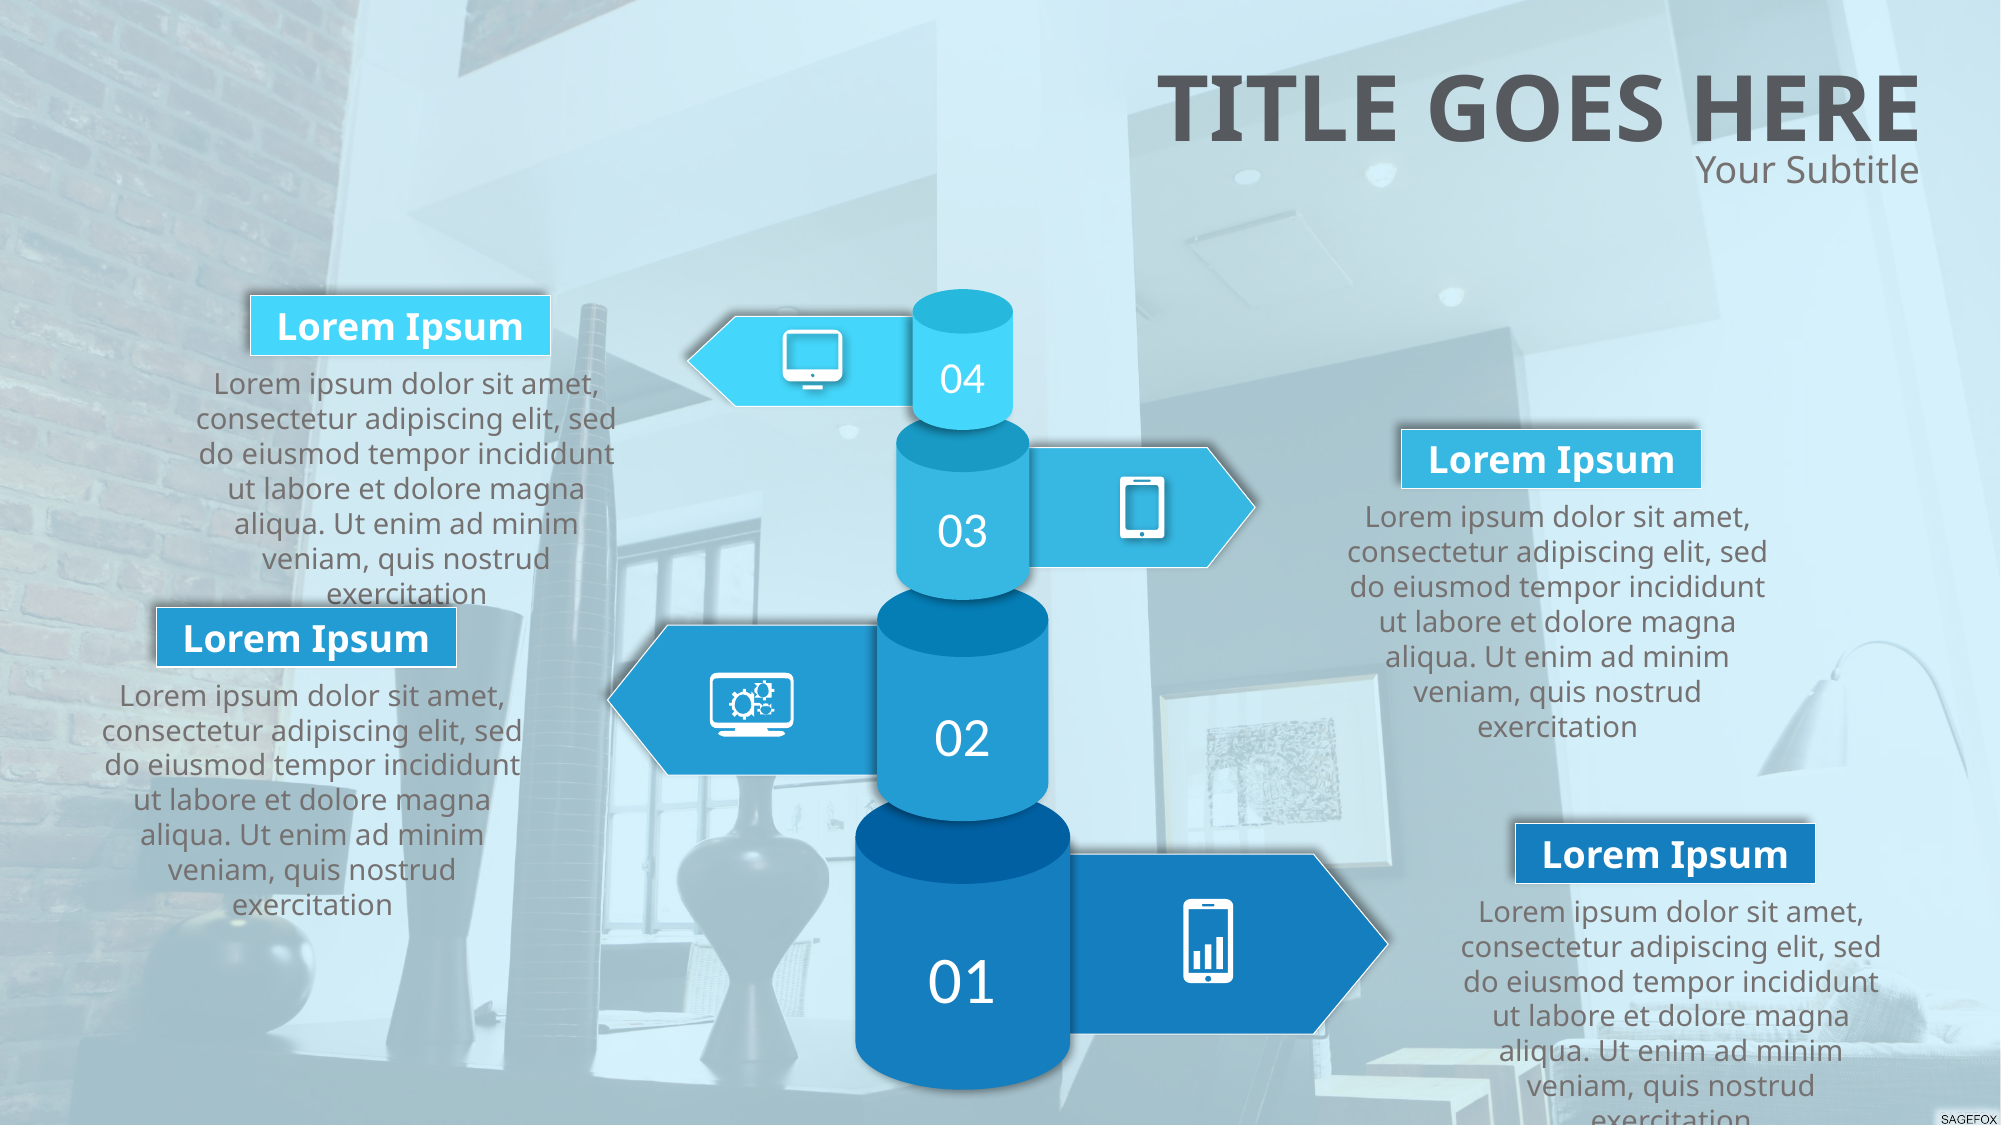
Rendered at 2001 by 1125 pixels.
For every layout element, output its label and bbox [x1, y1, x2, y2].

text_box [1038, 447, 1256, 568]
text_box [87, 607, 538, 897]
text_box [687, 316, 902, 407]
picture [1938, 1114, 1999, 1125]
text_box [1183, 898, 1234, 984]
text_box [607, 625, 867, 776]
text_box [1332, 428, 1783, 719]
text_box [1446, 823, 1897, 1113]
text_box [1079, 854, 1389, 1035]
text_box [1035, 42, 1939, 199]
text_box [855, 789, 1071, 1090]
text_box [896, 413, 1030, 600]
text_box [912, 289, 1013, 430]
text_box [709, 672, 794, 737]
text_box [181, 295, 632, 586]
text_box [1120, 476, 1165, 539]
text_box [802, 385, 823, 390]
text_box [877, 581, 1049, 822]
text_box [782, 329, 843, 382]
